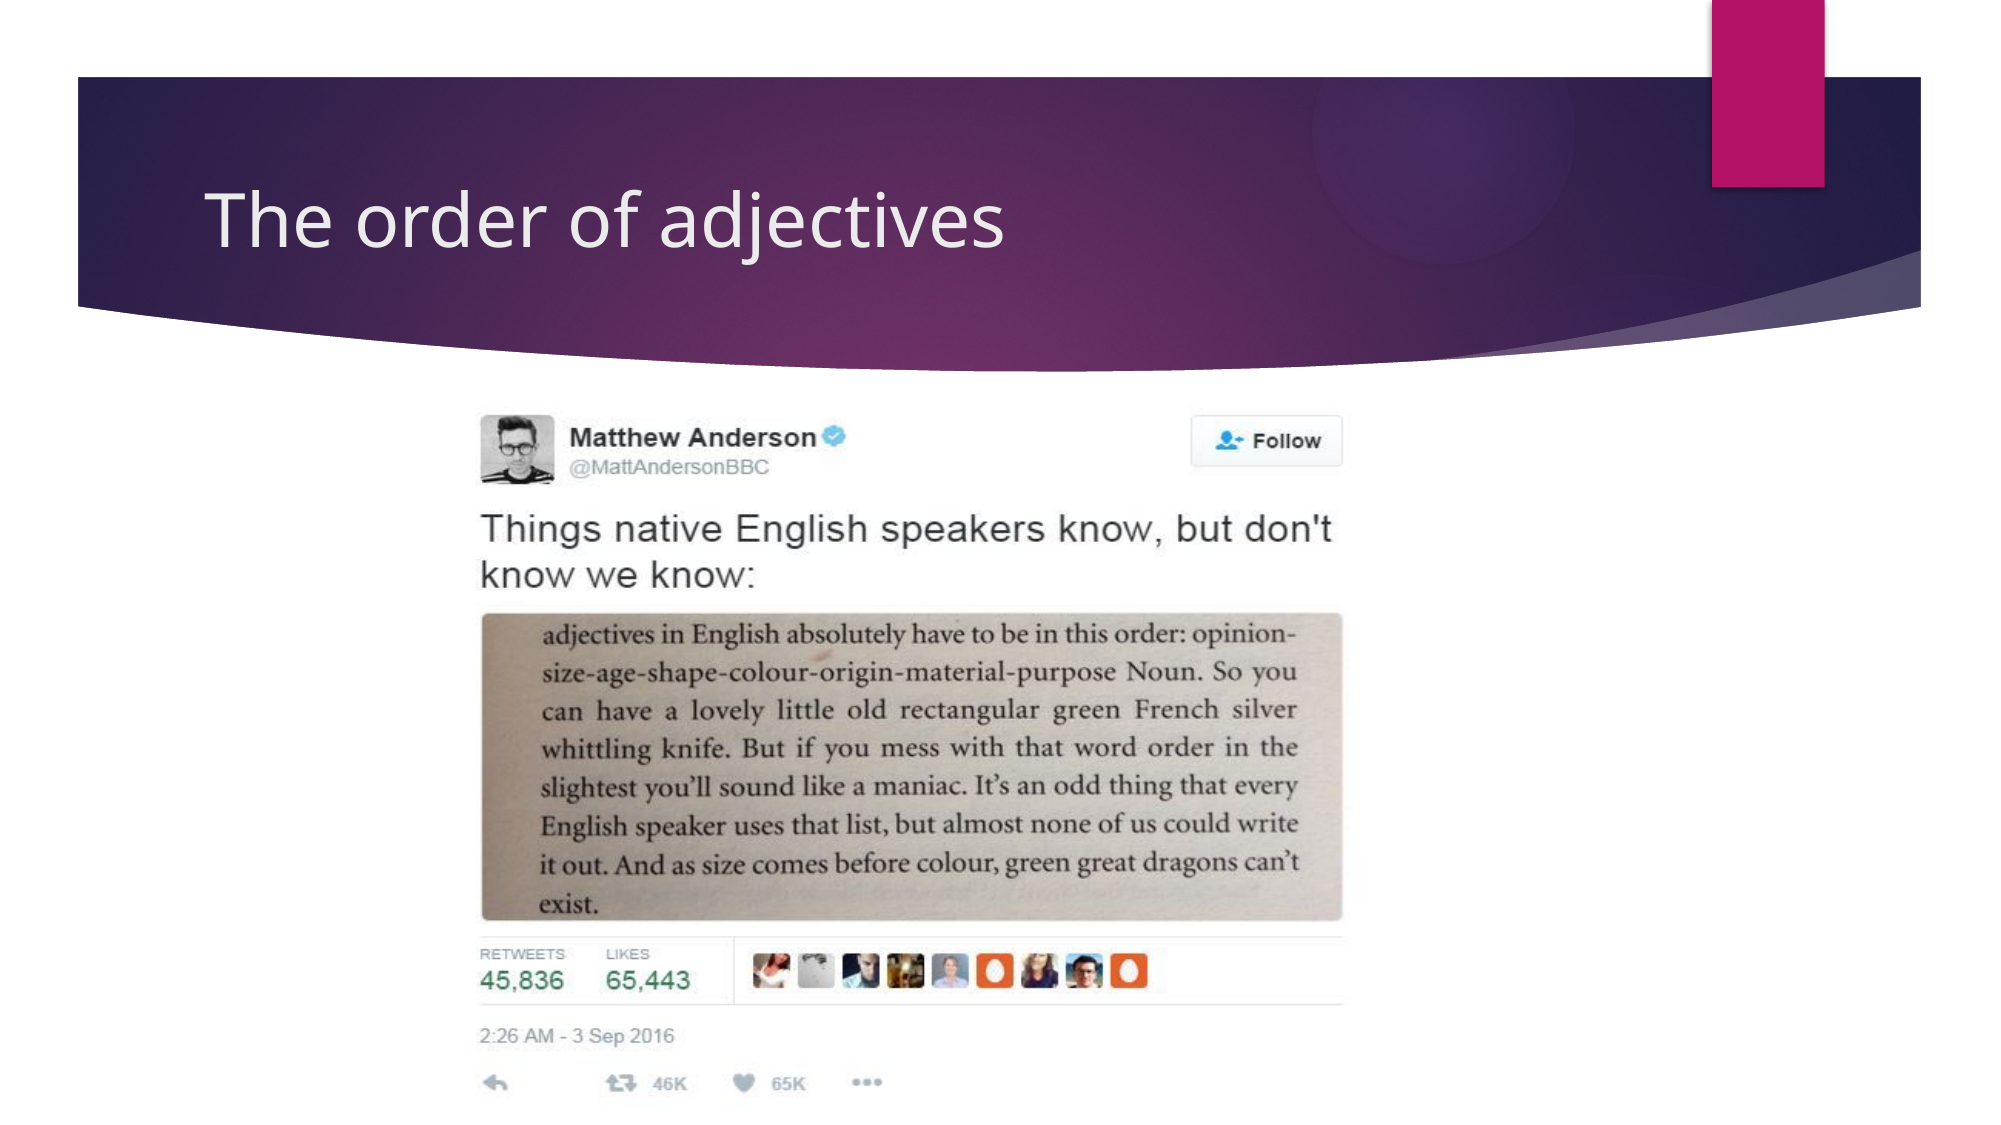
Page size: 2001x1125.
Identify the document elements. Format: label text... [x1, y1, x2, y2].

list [427, 371, 1388, 1125]
title The order of adjectives [189, 159, 1627, 276]
